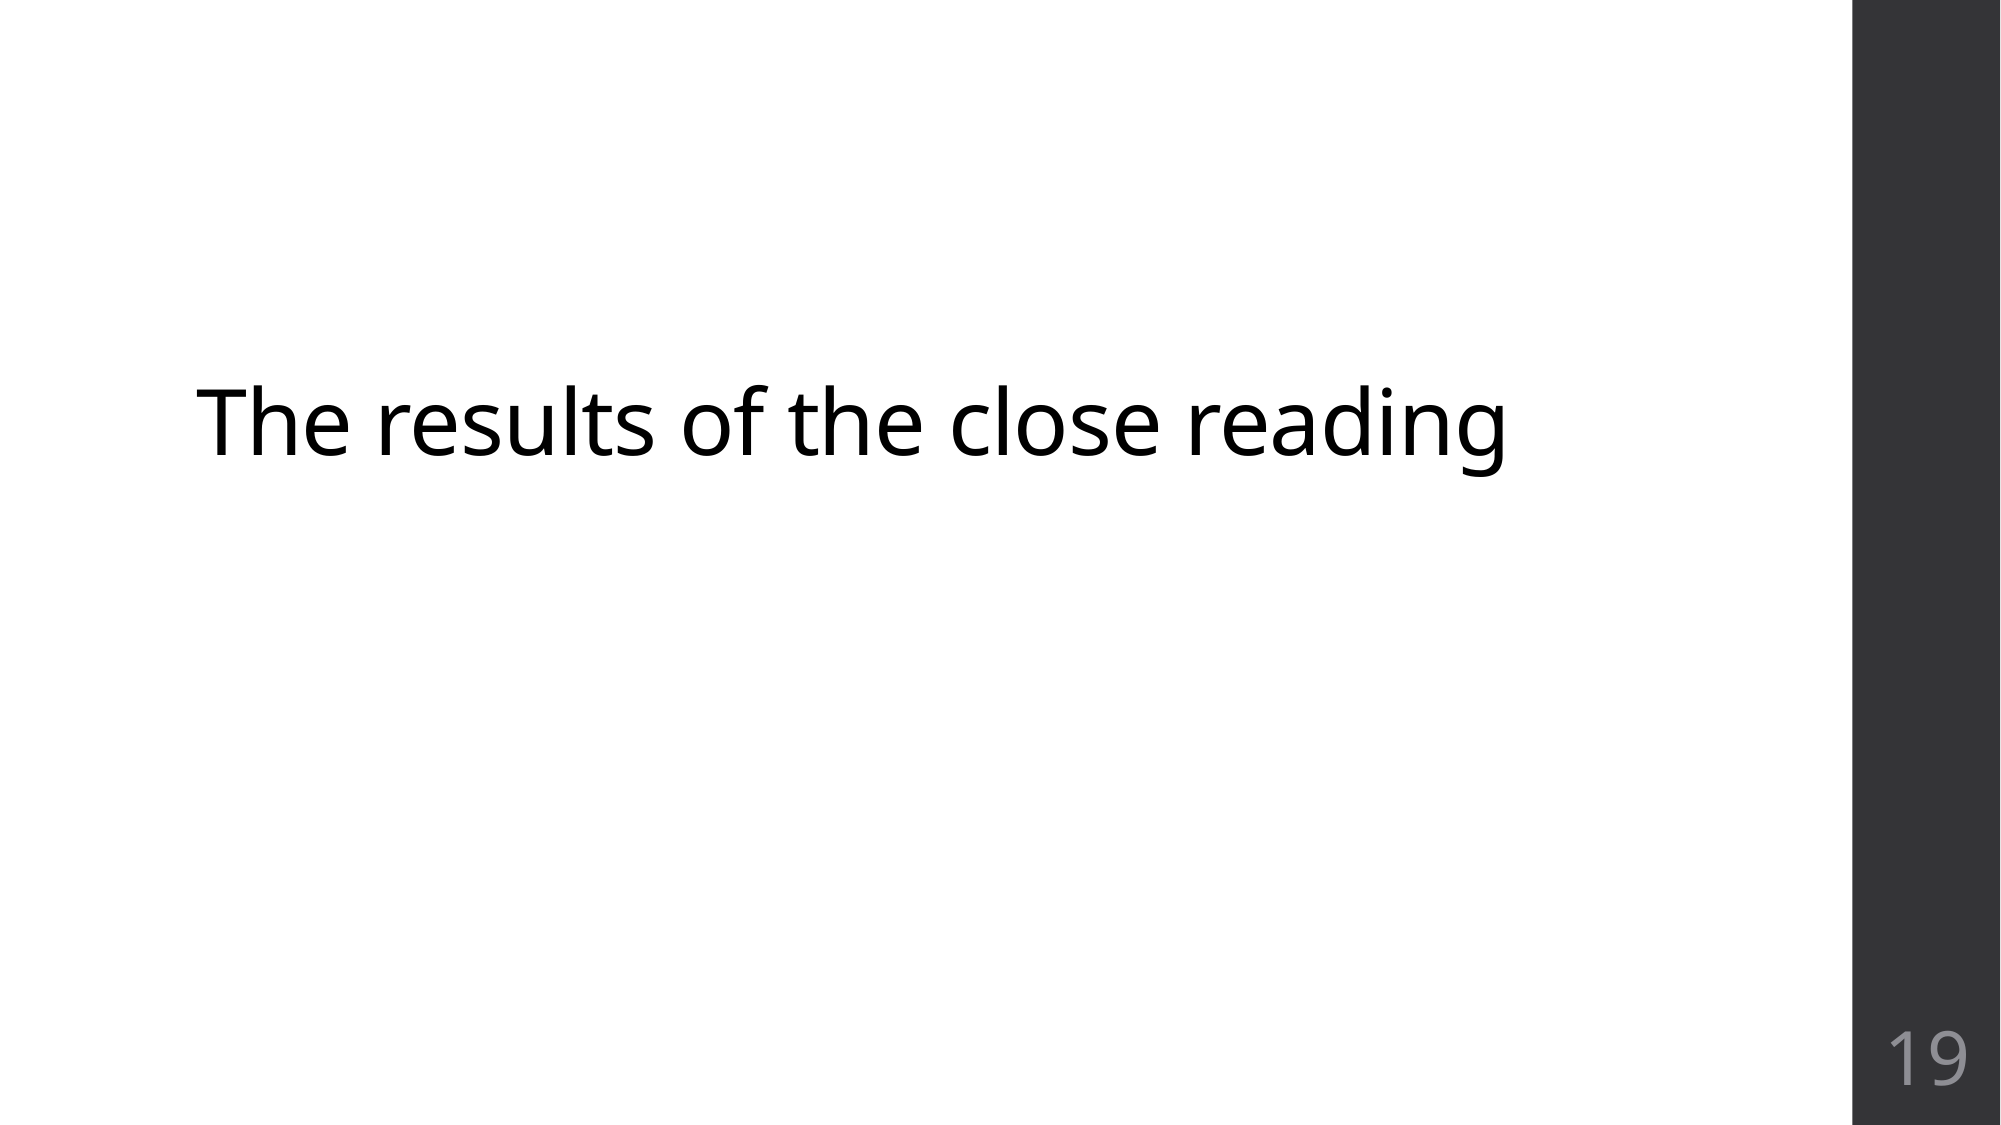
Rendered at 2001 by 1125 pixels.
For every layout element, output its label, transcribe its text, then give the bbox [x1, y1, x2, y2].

slide_number 19 [1852, 1012, 2000, 1110]
title The results of the close reading [181, 264, 1772, 483]
